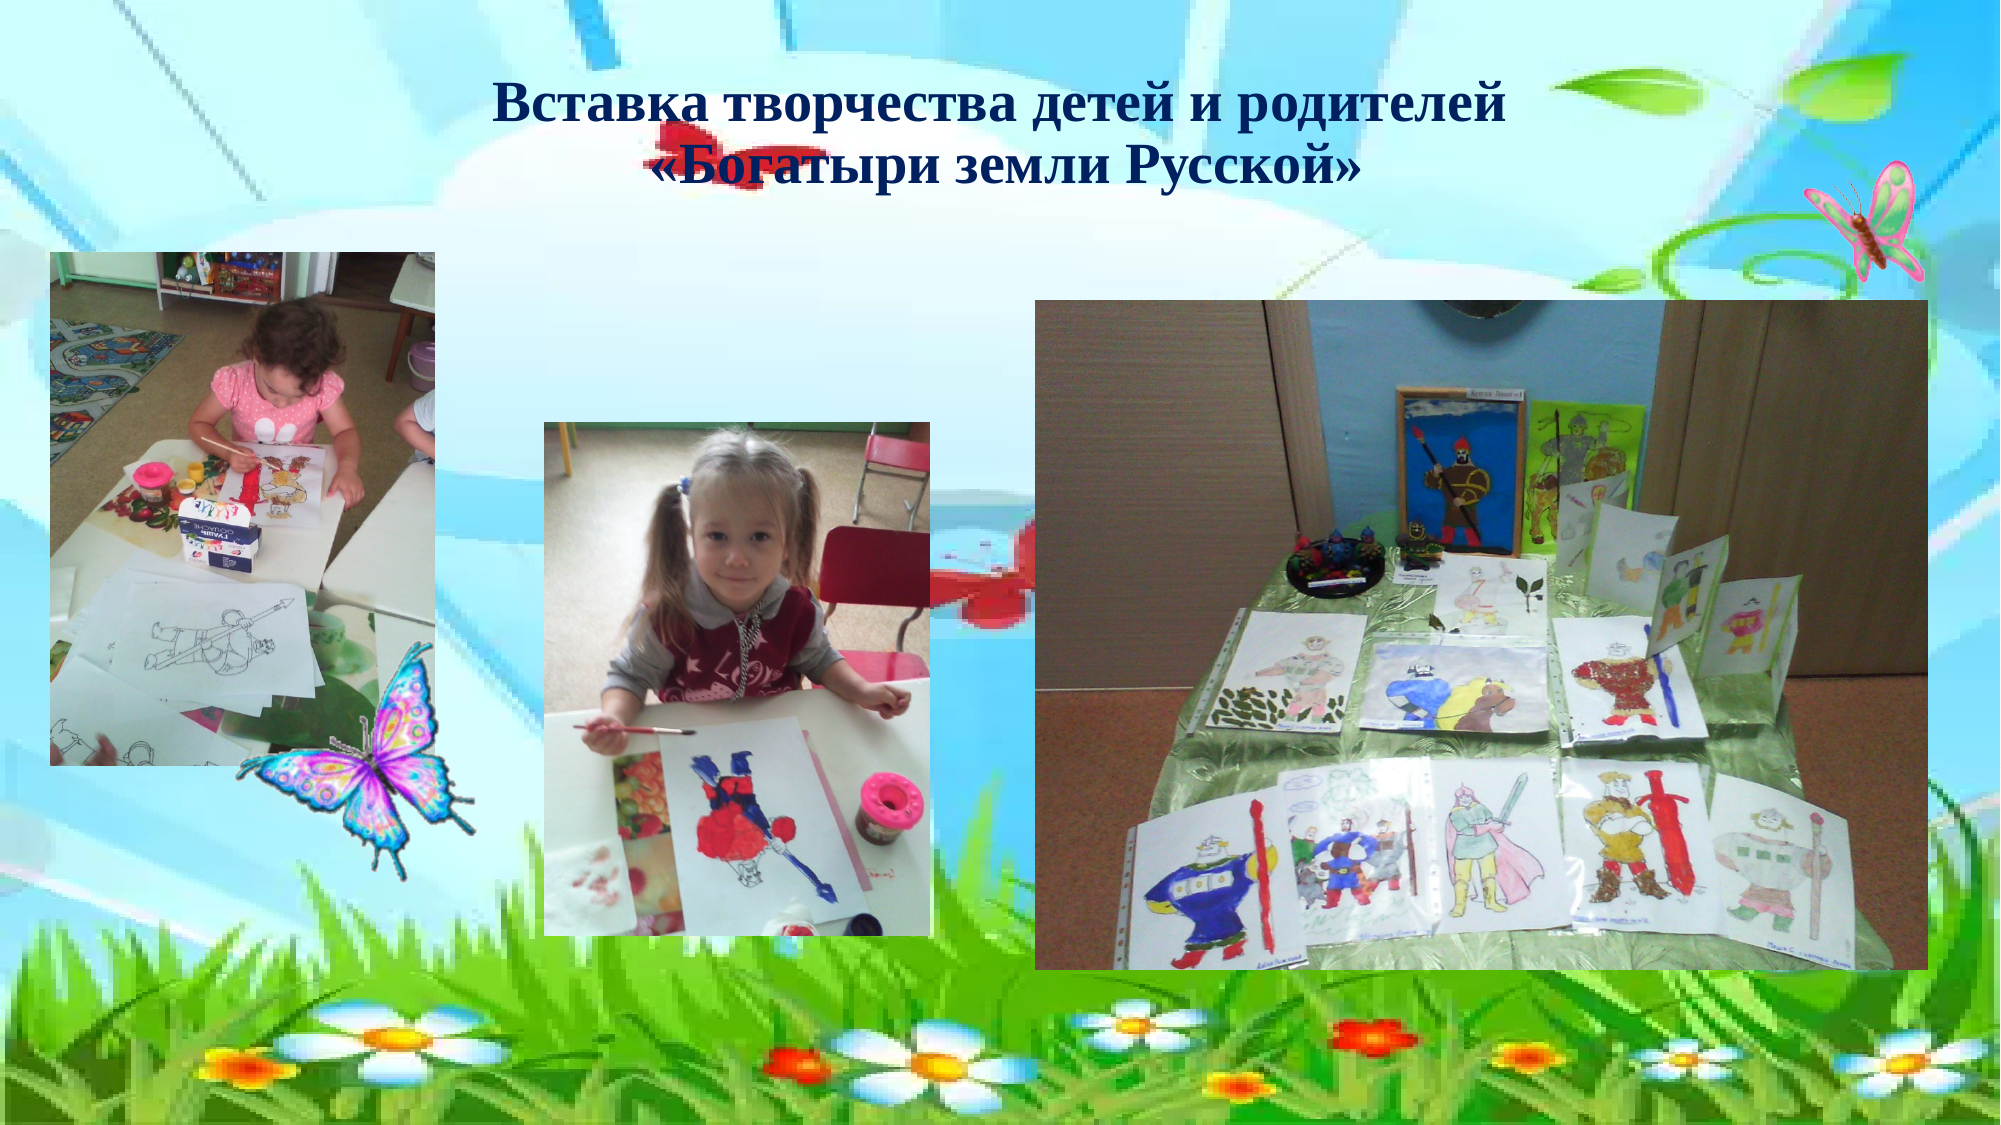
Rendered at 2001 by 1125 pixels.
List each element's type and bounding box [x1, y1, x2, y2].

list [544, 422, 930, 936]
picture [0, 0, 2001, 1125]
list [49, 252, 435, 766]
